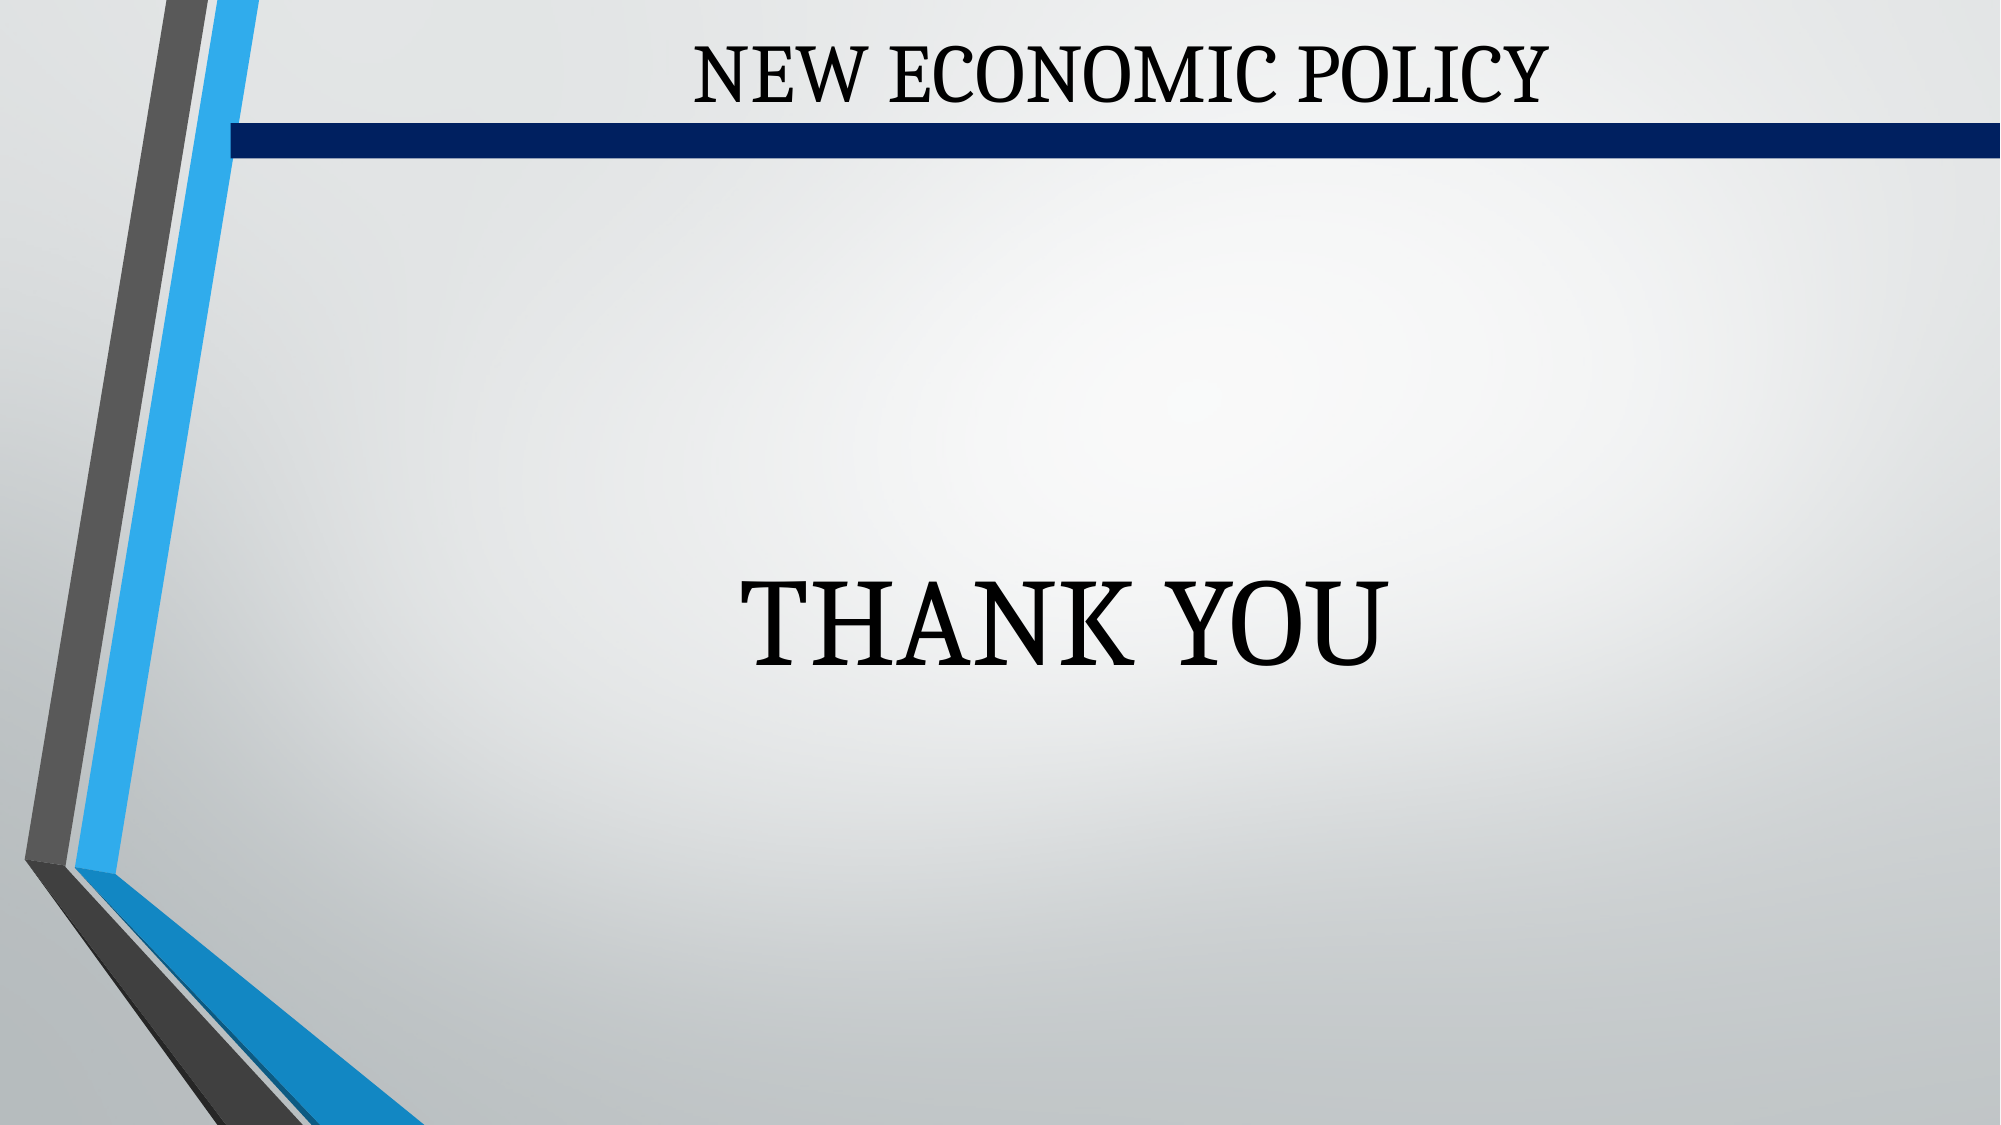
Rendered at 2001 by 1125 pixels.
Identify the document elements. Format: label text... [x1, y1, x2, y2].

text_box [230, 123, 2000, 159]
list THANK YOU [243, 437, 1887, 950]
title NEW ECONOMIC POLICY [243, 0, 2000, 123]
